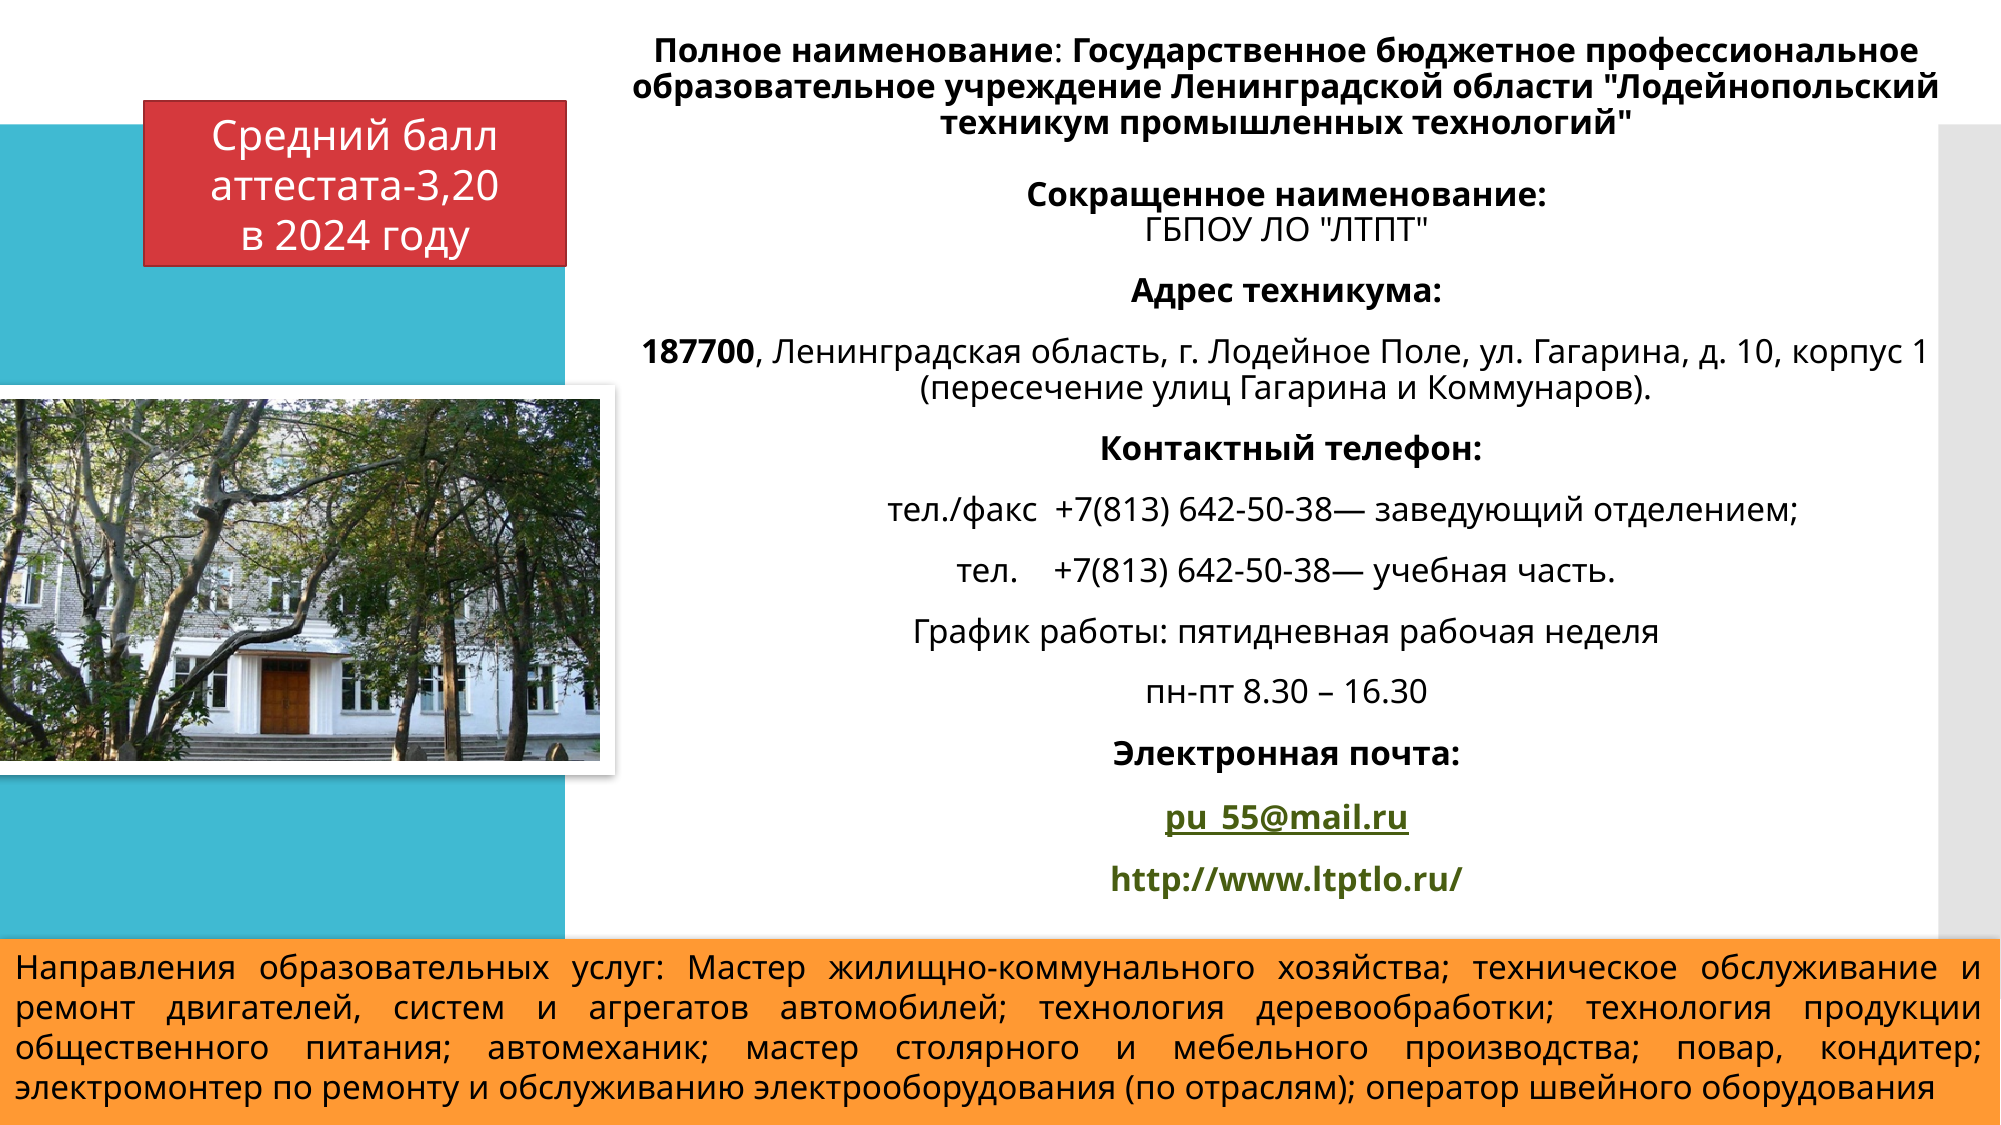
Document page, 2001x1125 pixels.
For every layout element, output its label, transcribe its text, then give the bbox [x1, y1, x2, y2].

picture [0, 398, 601, 761]
text_box Направления образовательных услуг: Мастер жилищно-коммунального хозяйства; техническое обслуживание и ремонт двигателей, систем и агрегатов автомобилей; технология деревообработки; технология продукции общественного питания; автомеханик; мастер столярного и мебельного производства; повар, кондитер; электромонтер по ремонту и обслуживанию электрооборудования (по отраслям); оператор швейного оборудования [0, 939, 2000, 1125]
text_box Средний балл аттестата-3,20 в 2024 году [143, 100, 567, 267]
list Полное наименование: Государственное бюджетное профессиональное образовательное учреждение Ленинградской области "Лодейнопольский техникум промышленных технологий" Сокращенное наименование: ГБПОУ ЛО "ЛТПТ" Адрес техникума: 187700, Ленинградская область, г. Лодейное Поле, ул. Гагарина, д. 10, корпус 1 (пересечение улиц Гагарина и Коммунаров). Контактный телефон: тел./факс +7(813) 642-50-38— заведующий отделением; тел. +7(813) 642-50-38— учебная часть. График работы: пятидневная рабочая неделя пн-пт 8.30 – 16.30 Электронная почта: pu_55@mail.ru http://www.ltptlo.ru/ [573, 66, 2000, 866]
